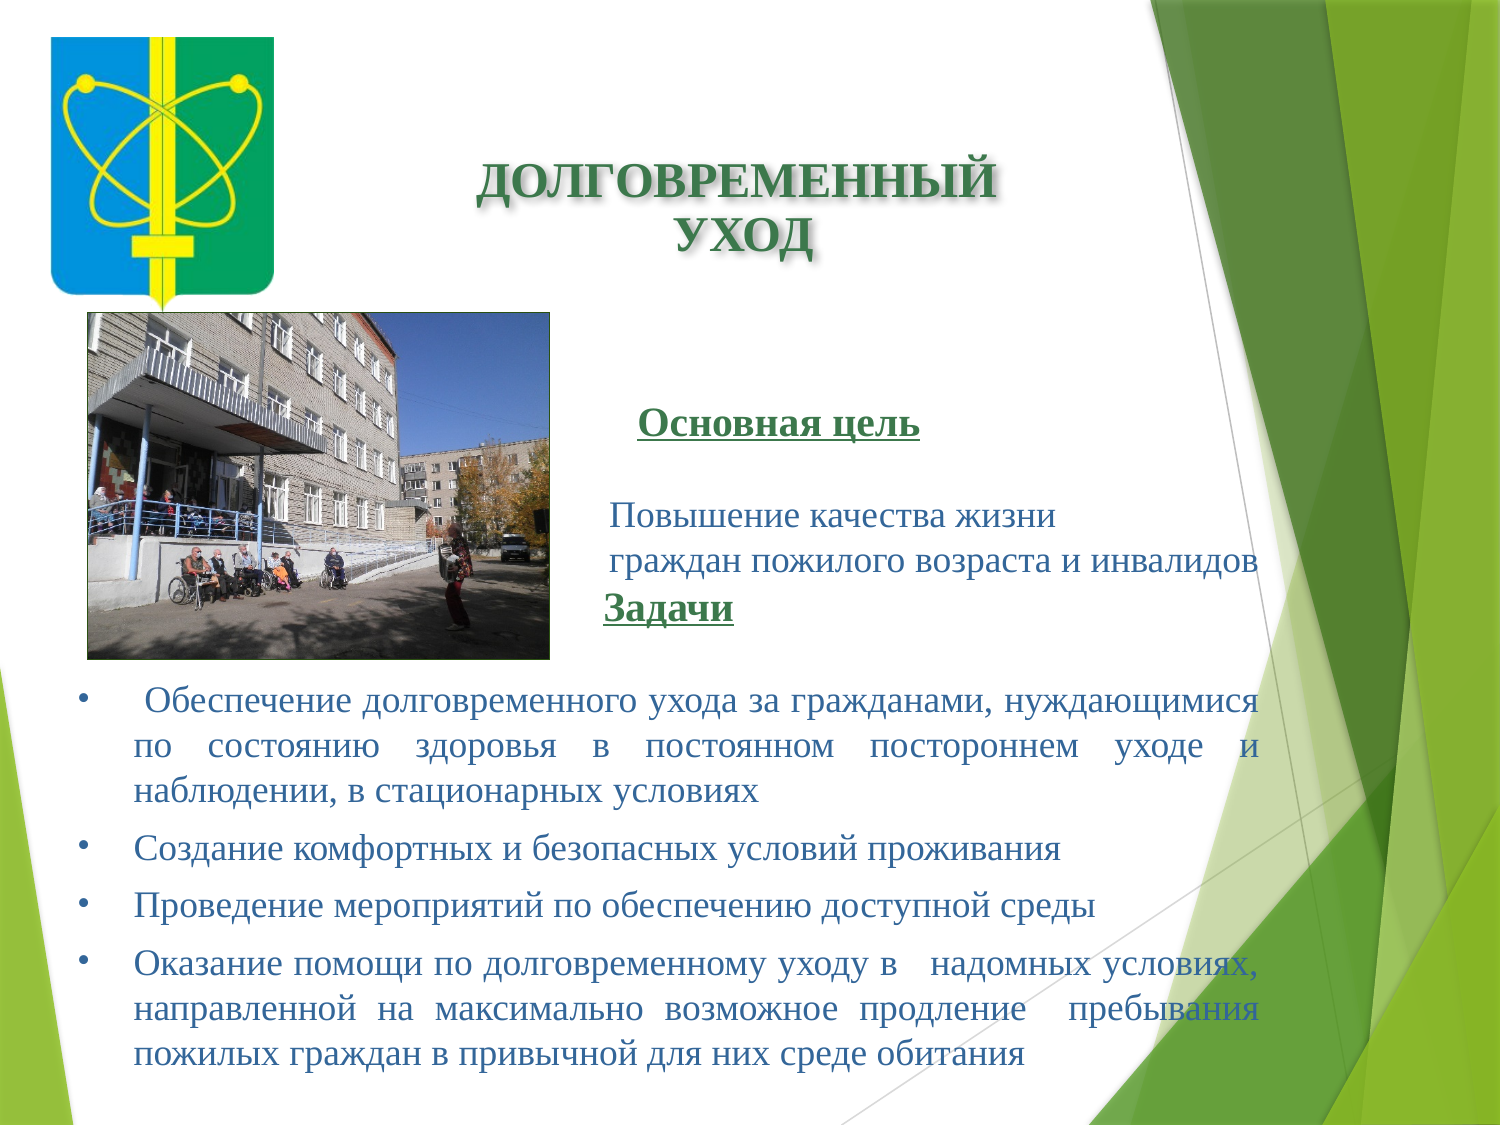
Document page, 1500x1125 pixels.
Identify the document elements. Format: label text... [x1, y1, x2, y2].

text_box Основная цель Повышение качества жизни граждан пожилого возраста и инвалидов Задачи Обеспечение долговременного ухода за гражданами, нуждающимися по состоянию здоровья в постоянном постороннем уходе и наблюдении, в стационарных условиях Создание комфортных и безопасных условий проживания Проведение мероприятий по обеспечению доступной среды Оказание помощи по долговременному уходу в надомных условиях, направленной на максимально возможное продление пребывания пожилых граждан в привычной для них среде обитания [62, 387, 1275, 1038]
picture [49, 36, 551, 660]
text_box ДОЛГОВРЕМЕННЫЙ УХОД [278, 62, 1213, 300]
